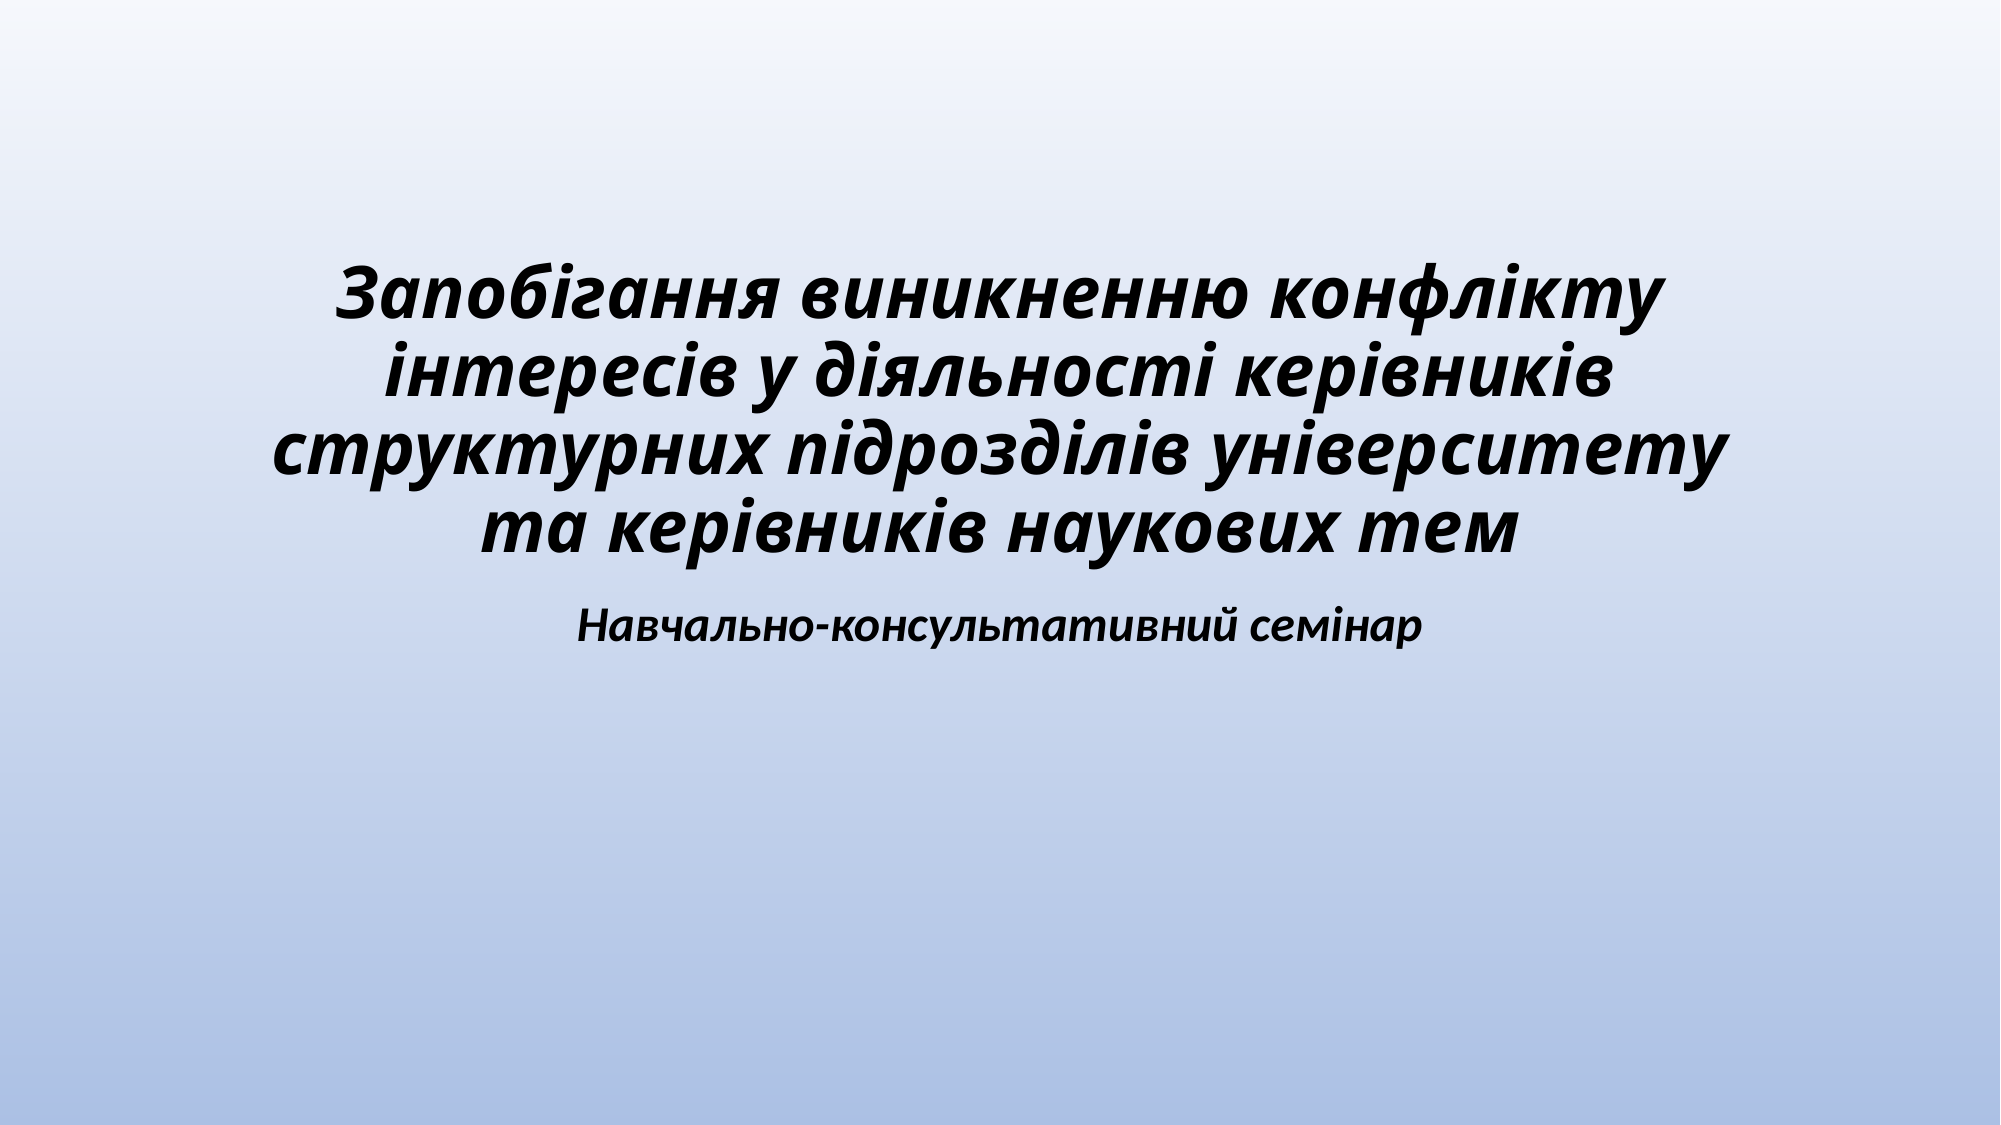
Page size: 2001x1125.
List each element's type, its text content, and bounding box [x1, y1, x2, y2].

title Запобігання виникненню конфлікту інтересів у діяльності керівників структурних підрозділів університету та керівників наукових тем [249, 184, 1750, 576]
subtitle Навчально-консультативний семінар [249, 590, 1750, 863]
